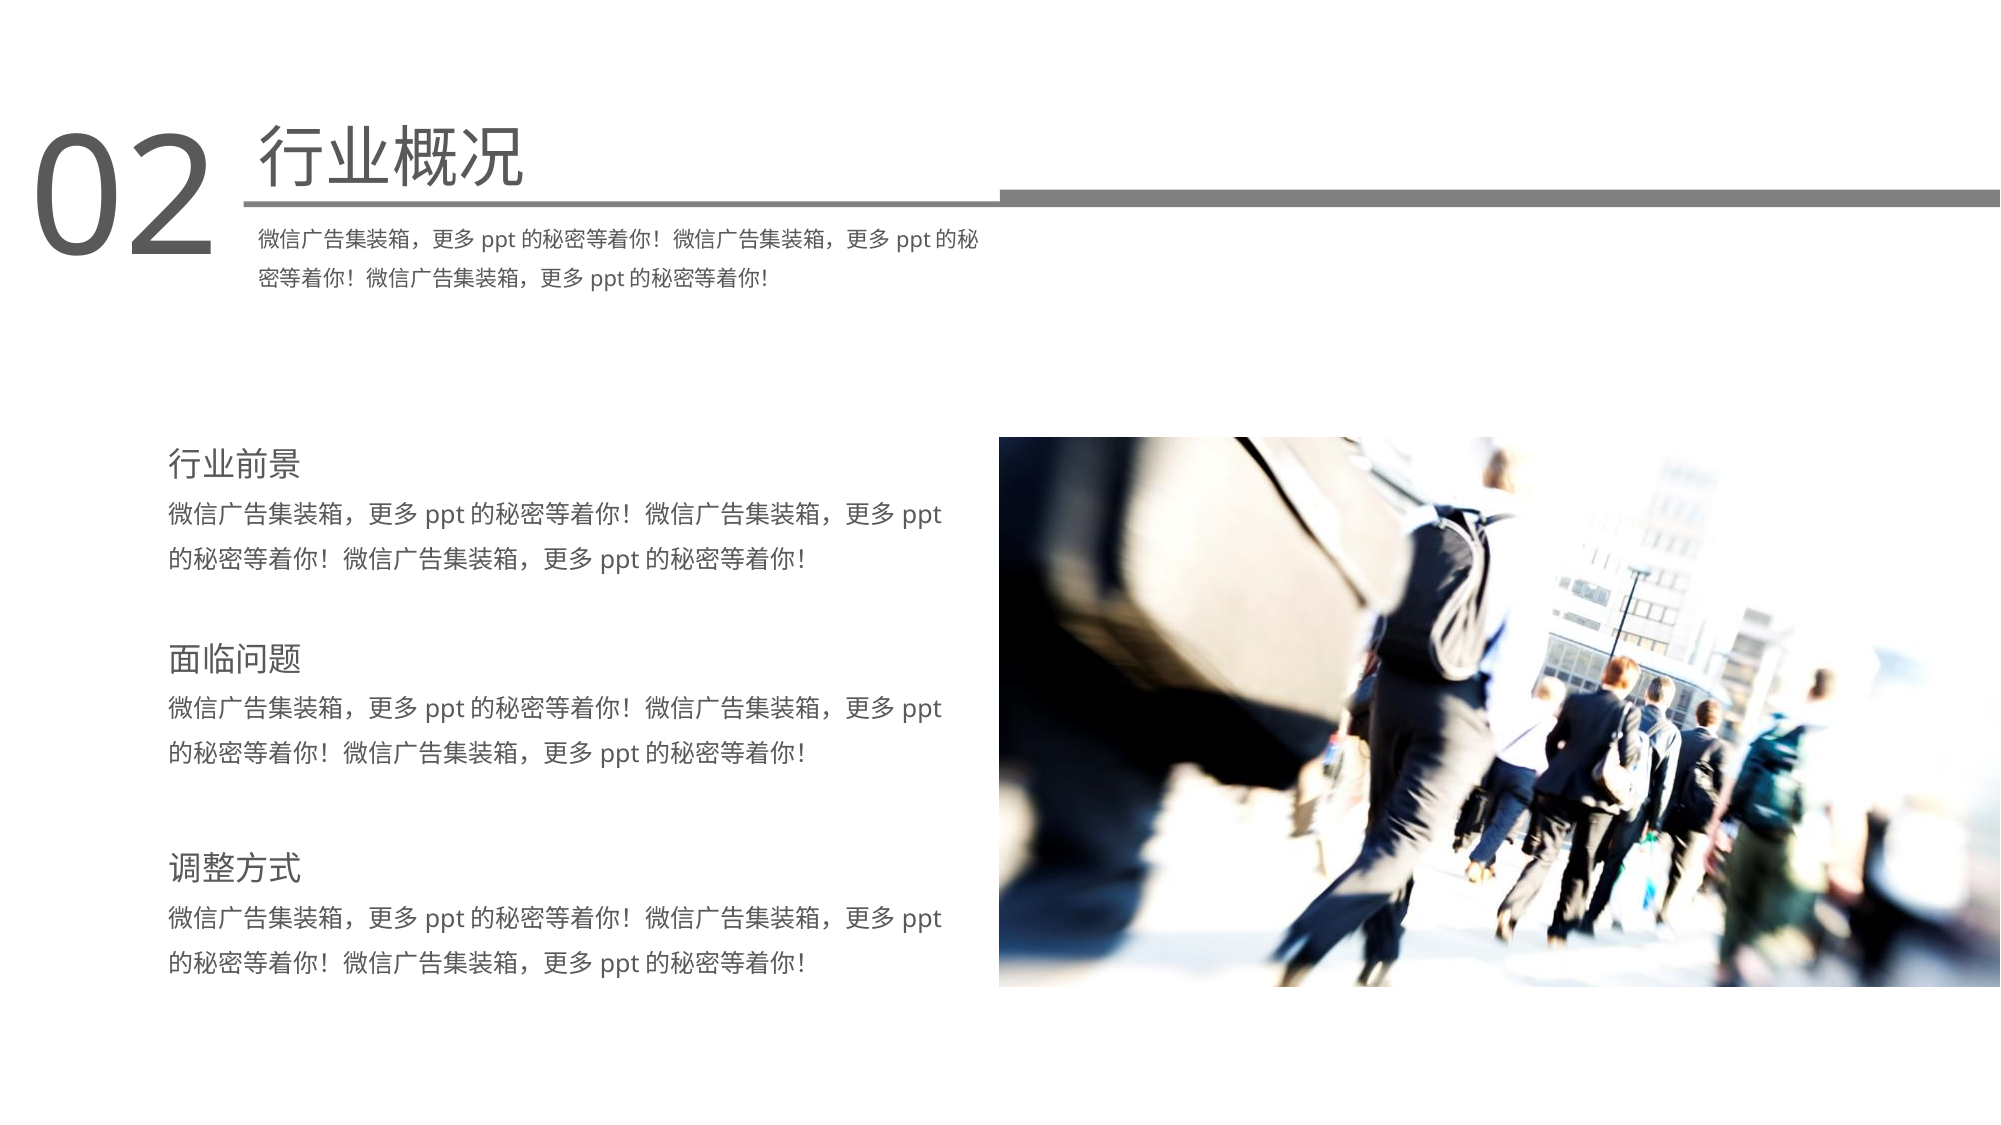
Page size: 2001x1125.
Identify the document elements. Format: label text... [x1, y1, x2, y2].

text_box 02 [6, 81, 244, 296]
text_box 行业概况 [243, 107, 676, 189]
text_box 行业前景 微信广告集装箱，更多ppt的秘密等着你！微信广告集装箱，更多ppt的秘密等着你！微信广告集装箱，更多ppt的秘密等着你！ 面临问题 微信广告集装箱，更多ppt的秘密等着你！微信广告集装箱，更多ppt的秘密等着你！微信广告集装箱，更多ppt的秘密等着你！ 调整方式 微信广告集装箱，更多ppt的秘密等着你！微信广告集装箱，更多ppt的秘密等着你！微信广告集装箱，更多ppt的秘密等着你！ [154, 415, 963, 985]
text_box 微信广告集装箱，更多ppt的秘密等着你！微信广告集装箱，更多ppt的秘密等着你！微信广告集装箱，更多ppt的秘密等着你！ [243, 208, 1000, 299]
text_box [243, 189, 2000, 208]
picture [999, 437, 2000, 988]
